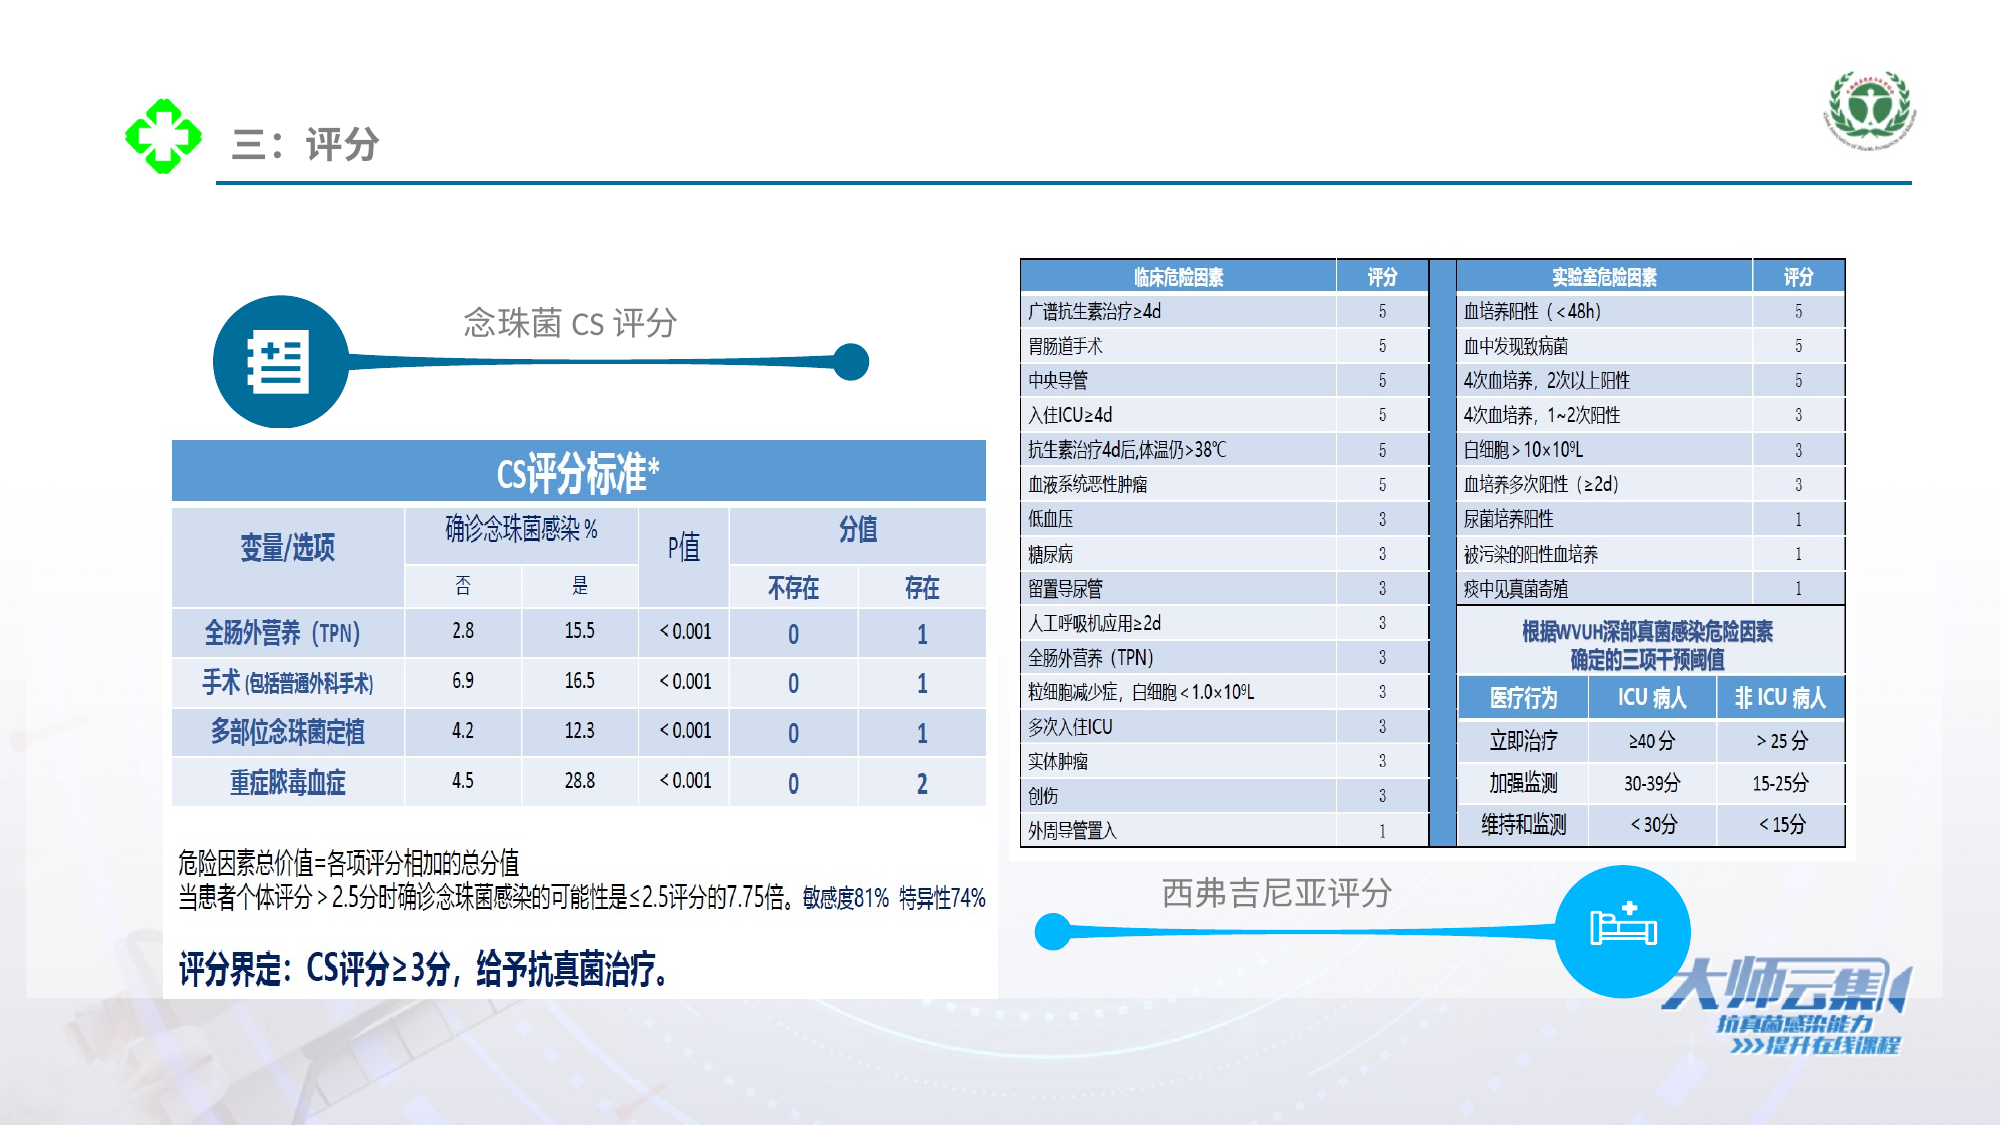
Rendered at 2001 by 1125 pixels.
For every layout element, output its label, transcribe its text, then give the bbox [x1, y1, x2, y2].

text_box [163, 247, 1856, 999]
picture [0, 0, 2001, 1125]
text_box 三：评分 [216, 113, 739, 173]
text_box [25, 197, 1943, 999]
